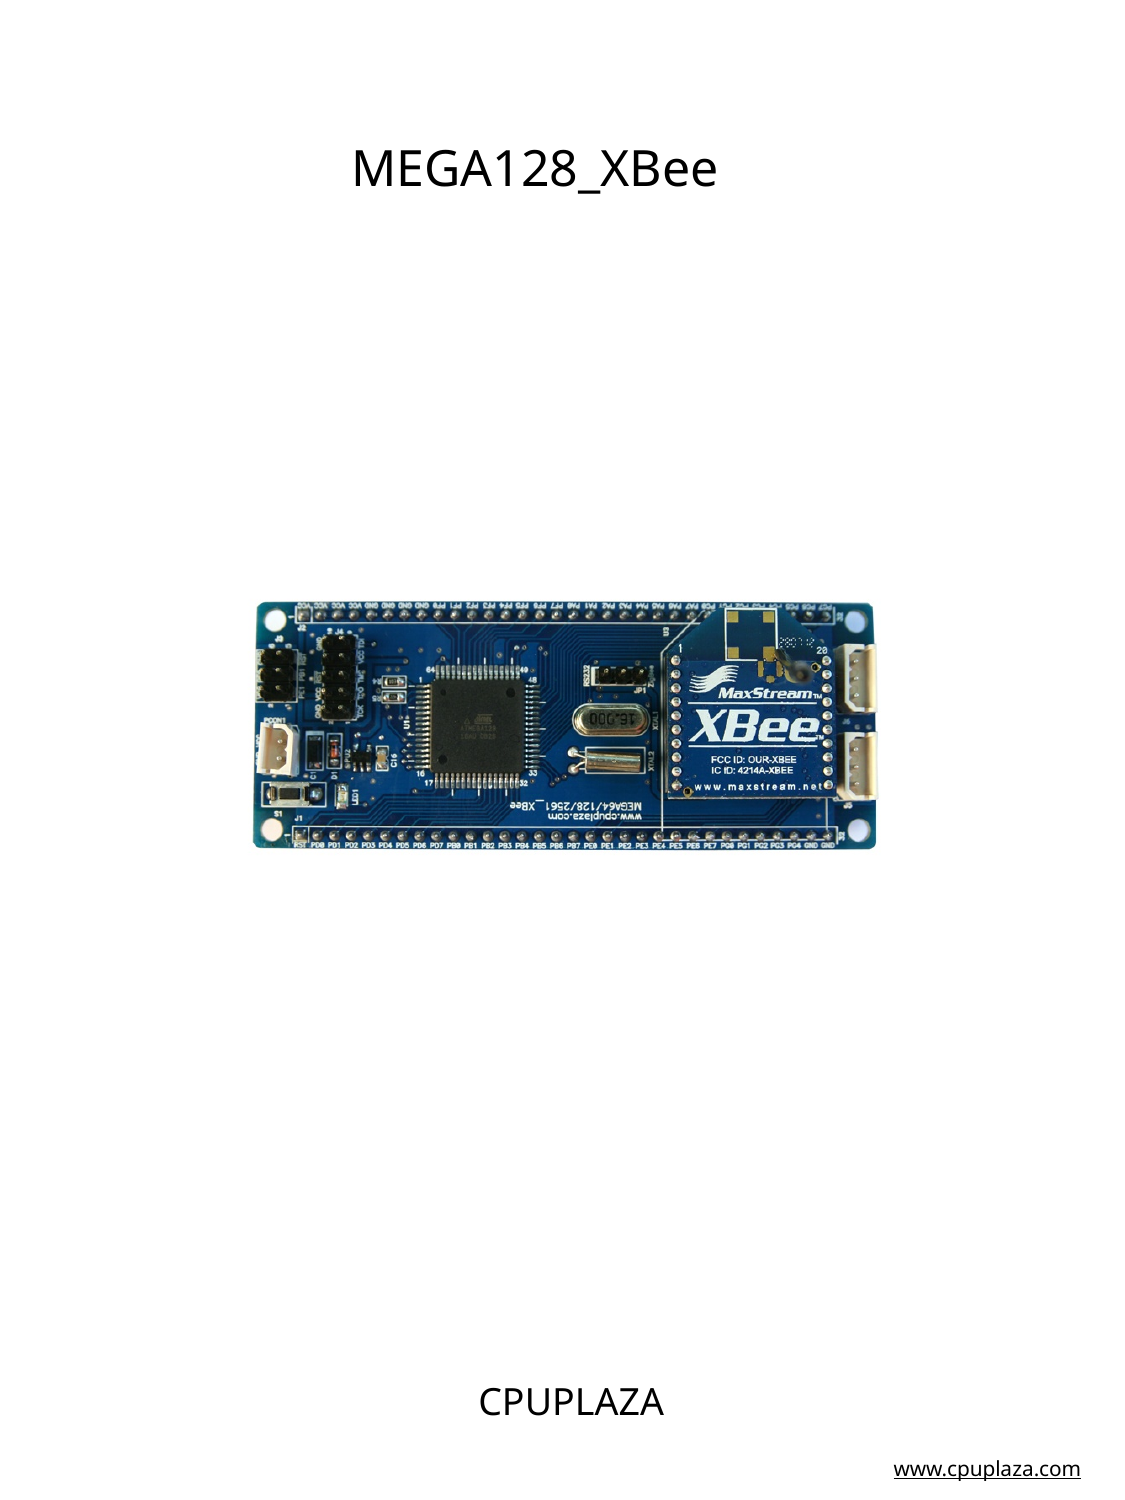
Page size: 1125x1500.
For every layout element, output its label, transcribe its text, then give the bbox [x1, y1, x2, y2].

text_box www.cpuplaza.com [667, 1447, 1102, 1491]
text_box MEGA128_XBee [336, 128, 734, 204]
picture [234, 585, 907, 870]
text_box CPUPLAZA [463, 1371, 680, 1431]
